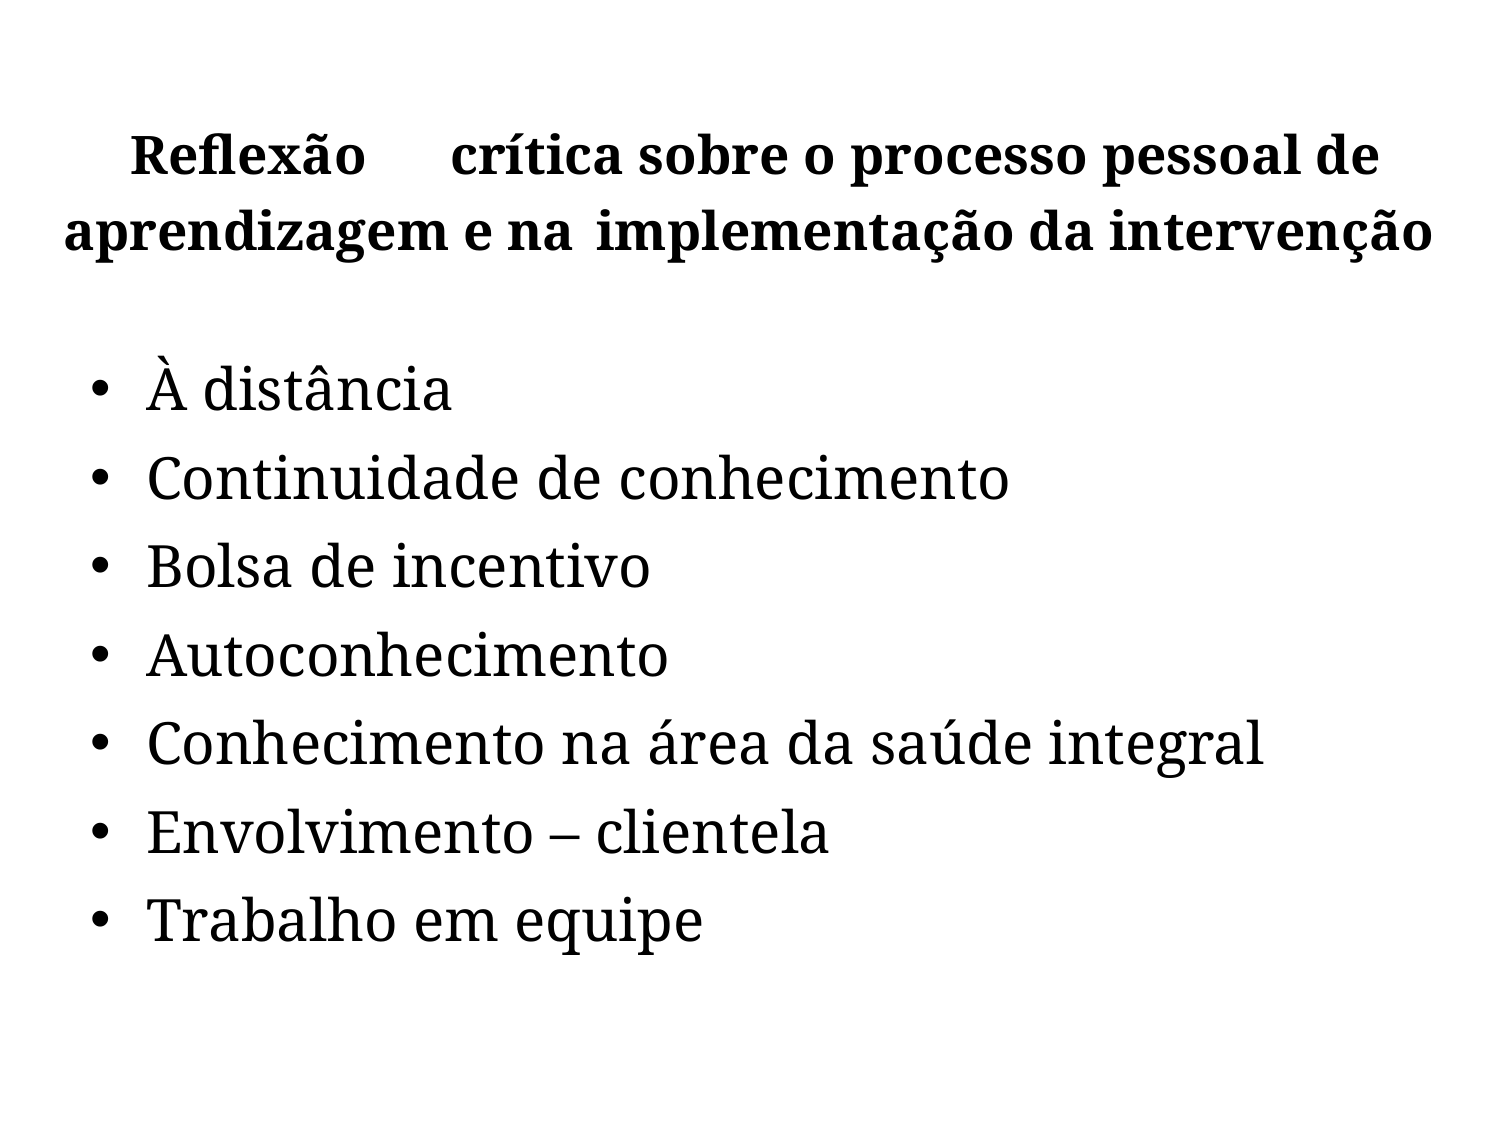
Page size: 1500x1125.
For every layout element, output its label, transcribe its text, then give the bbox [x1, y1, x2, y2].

list À distância Continuidade de conhecimento Bolsa de incentivo Autoconhecimento Conhecimento na área da saúde integral Envolvimento – clientela Trabalho em equipe [75, 338, 1465, 1090]
title Reflexão crítica sobre o processo pessoal de aprendizagem e na implementação da intervenção [46, 82, 1465, 303]
